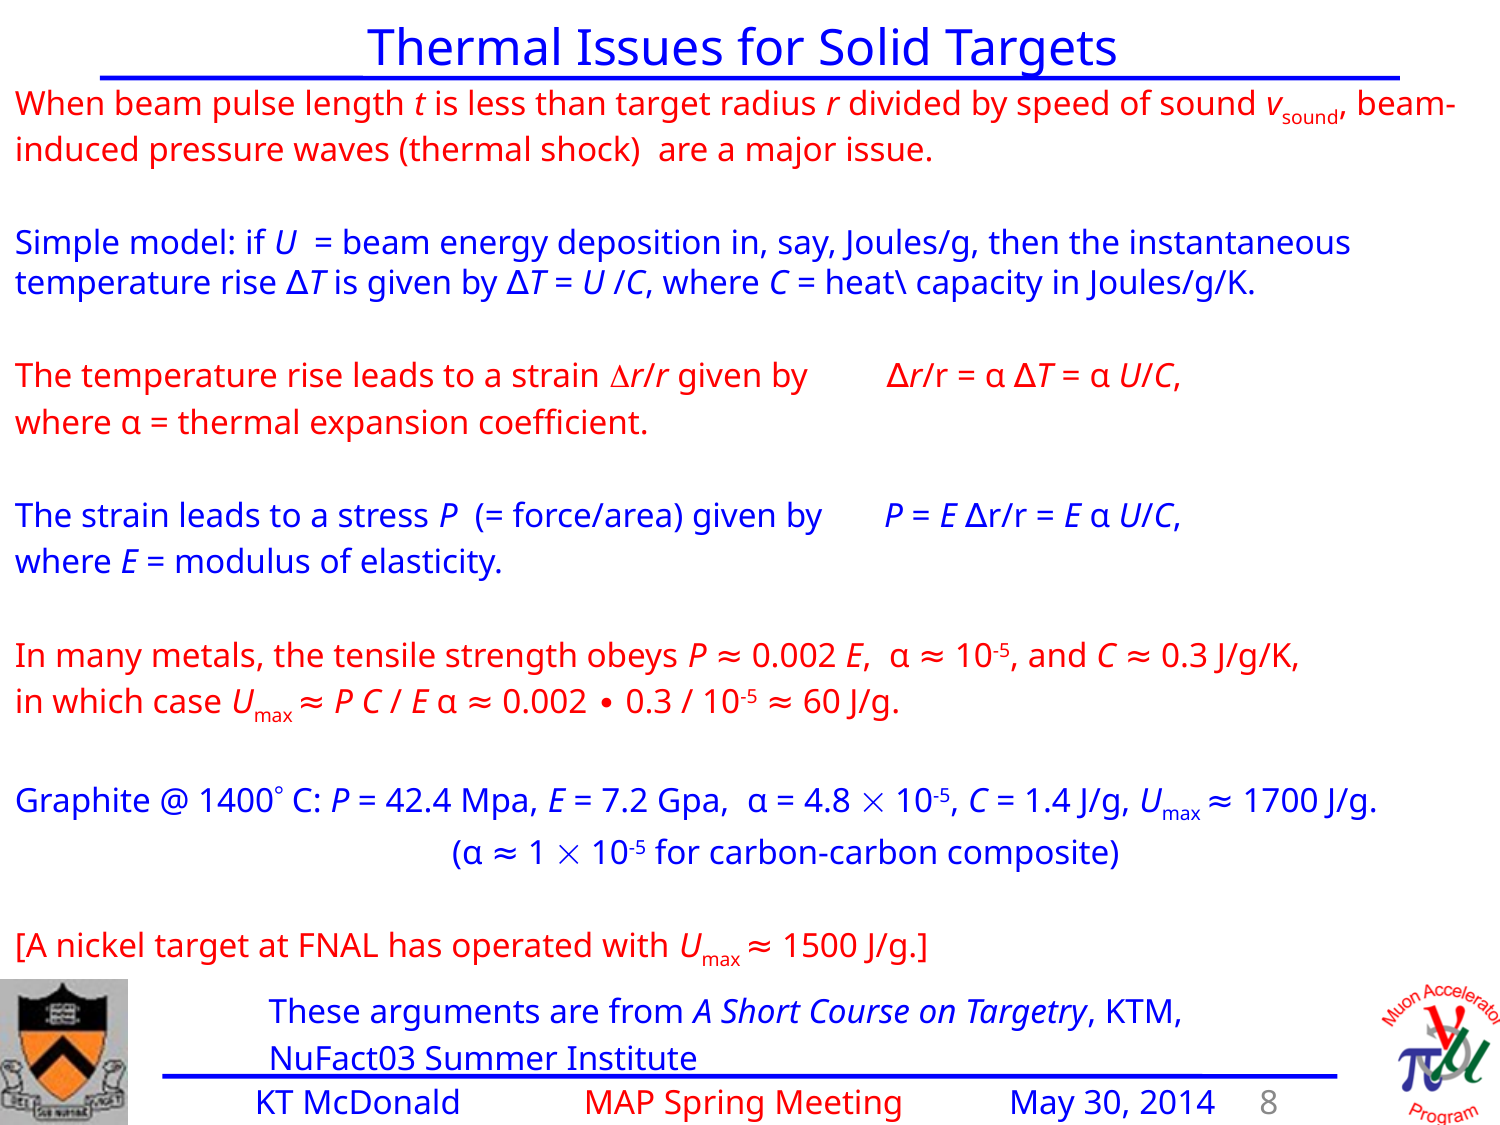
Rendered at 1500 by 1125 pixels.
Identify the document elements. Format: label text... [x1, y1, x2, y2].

text_box Thermal Issues for Solid Targets When beam pulse length t is less than target radius r divided by speed of sound vsound, beam-induced pressure waves (thermal shock) are a major issue. Simple model: if U = beam energy deposition in, say, Joules/g, then the instantaneous temperature rise ∆T is given by ∆T = U /C, where C = heat\ capacity in Joules/g/K. The temperature rise leads to a strain r/r given by ∆r/r = α ∆T = α U/C, where α = thermal expansion coefficient. The strain leads to a stress P (= force/area) given by P = E ∆r/r = E α U/C, where E = modulus of elasticity. In many metals, the tensile strength obeys P ≈ 0.002 E, α ≈ 10-5, and C ≈ 0.3 J/g/K, in which case Umax ≈ P C / E α ≈ 0.002 ∙ 0.3 / 10-5 ≈ 60 J/g. Graphite @ 1400 C: P = 42.4 Mpa, E = 7.2 Gpa, α = 4.8  10-5, C = 1.4 J/g, Umax ≈ 1700 J/g. (α ≈ 1  10-5 for carbon-carbon composite) [A nickel target at FNAL has operated with Umax ≈ 1500 J/g.] [0, 8, 1500, 978]
picture [1378, 980, 1500, 1125]
picture [0, 979, 128, 1125]
text_box These arguments are from A Short Course on Targetry, KTM, NuFact03 Summer Institute [253, 982, 1276, 1125]
